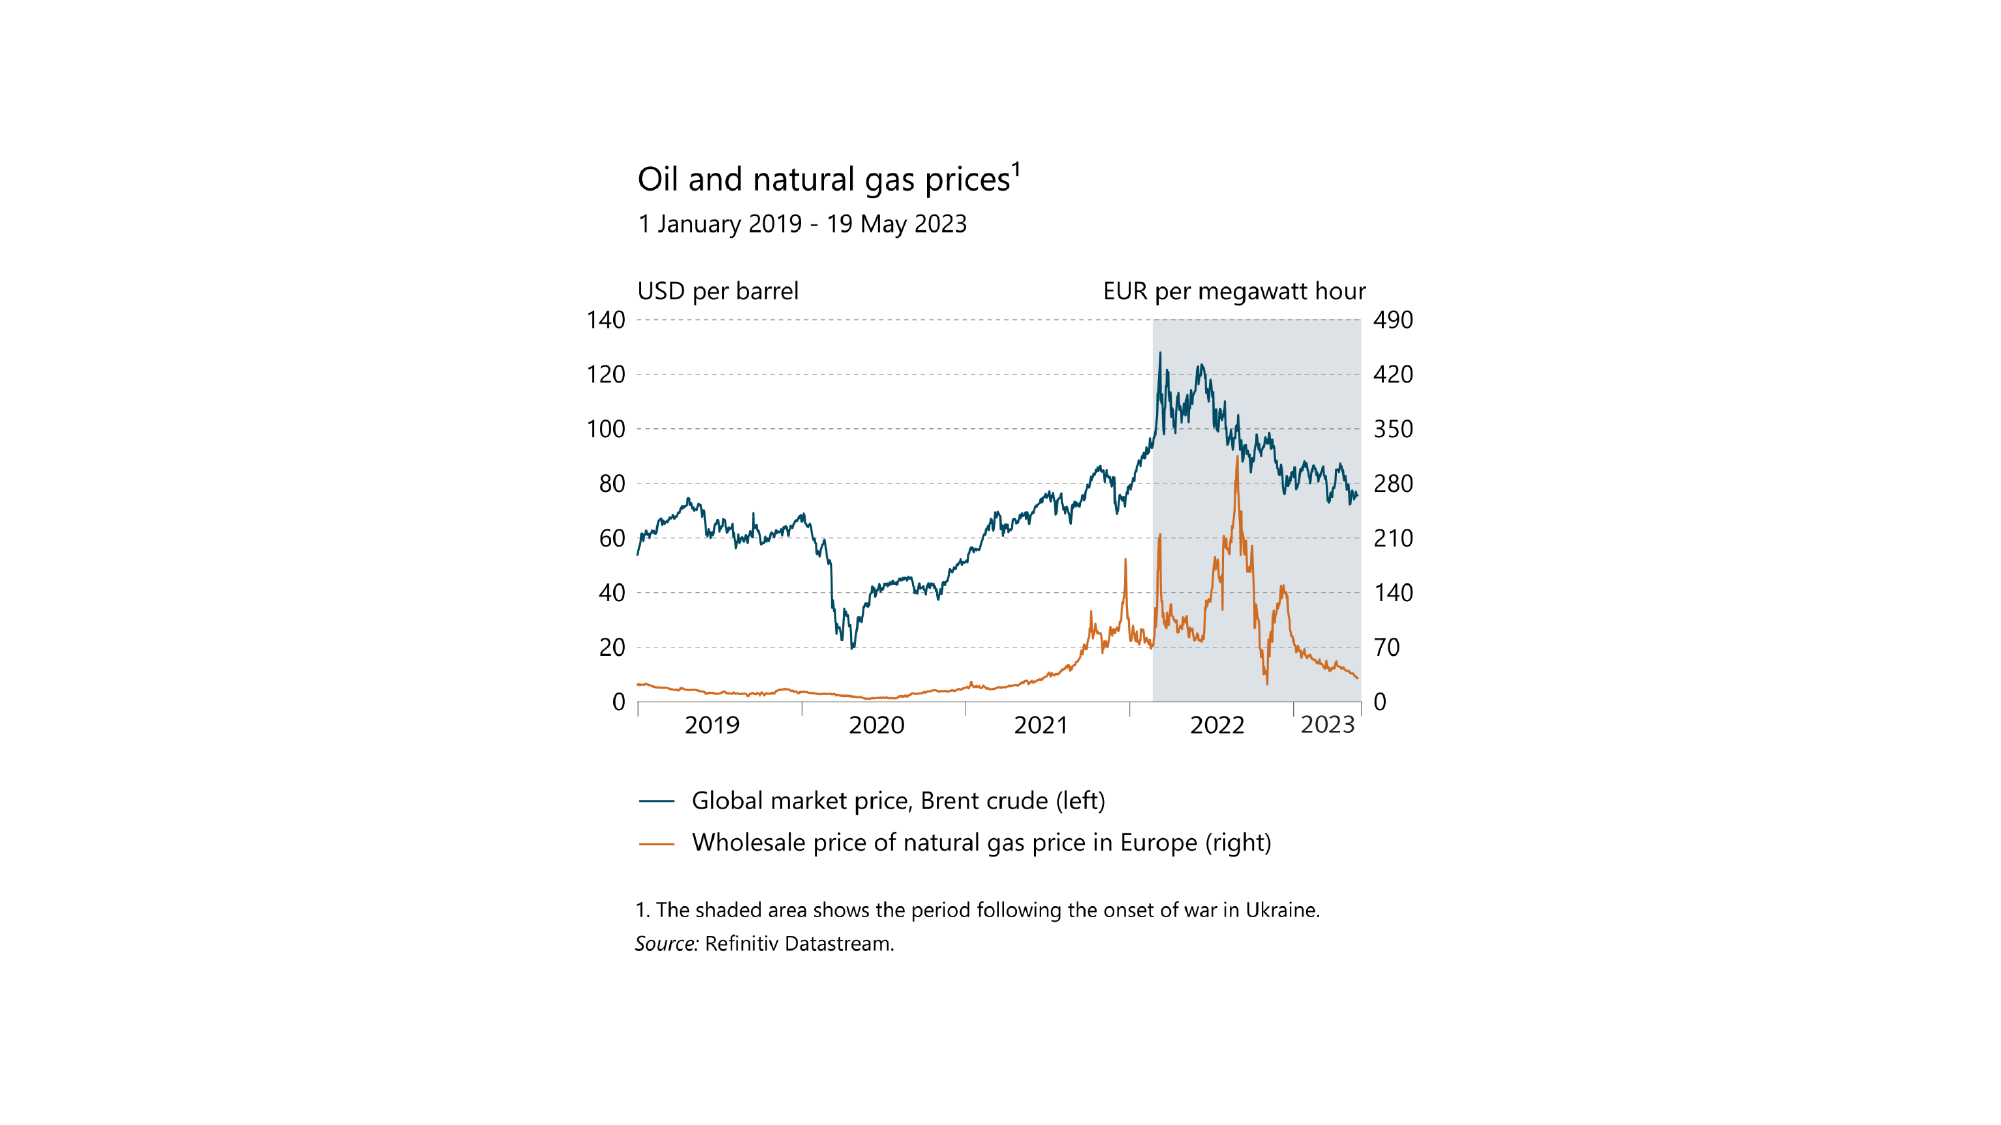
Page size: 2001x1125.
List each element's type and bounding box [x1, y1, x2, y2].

picture [585, 161, 1415, 964]
